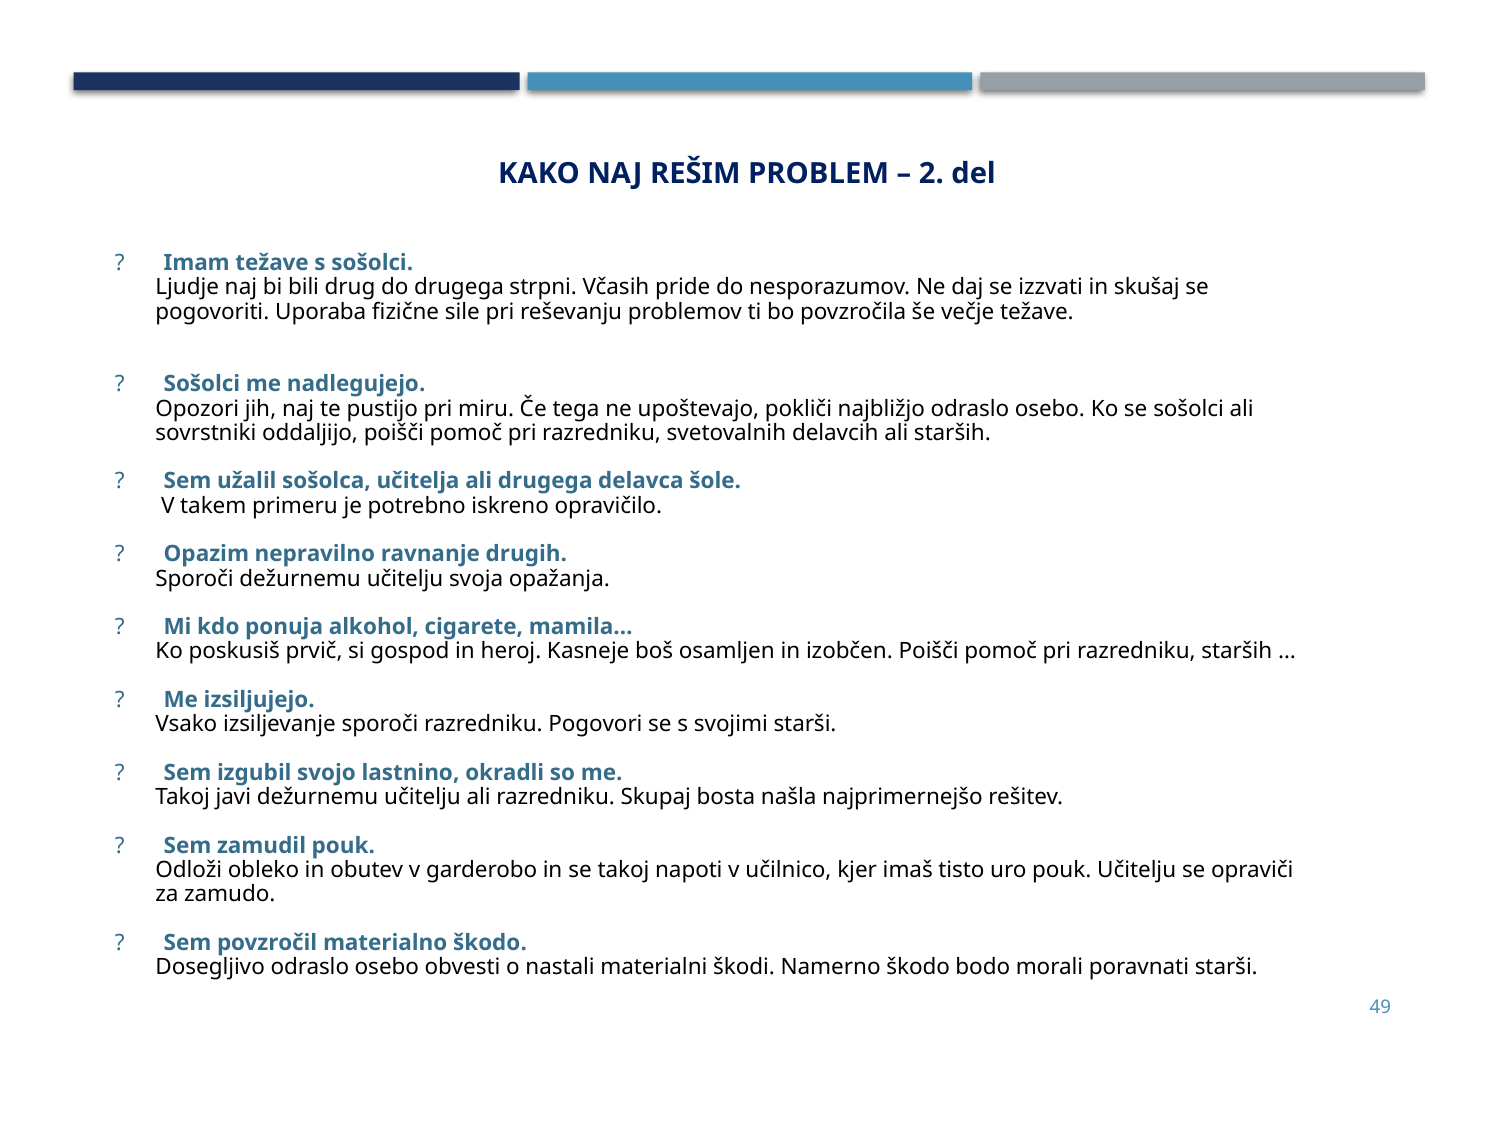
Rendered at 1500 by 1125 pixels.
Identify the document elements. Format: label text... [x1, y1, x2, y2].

slide_number 49 [1279, 977, 1406, 1037]
text_box KAKO NAJ REŠIM PROBLEM – 2. del Imam težave s sošolci. Ljudje naj bi bili drug do drugega strpni. Včasih pride do nesporazumov. Ne daj se izzvati in skušaj se pogovoriti. Uporaba fizične sile pri reševanju problemov ti bo povzročila še večje težave. Sošolci me nadlegujejo. Opozori jih, naj te pustijo pri miru. Če tega ne upoštevajo, pokliči najbližjo odraslo osebo. Ko se sošolci ali sovrstniki oddaljijo, poišči pomoč pri razredniku, svetovalnih delavcih ali starših. Sem užalil sošolca, učitelja ali drugega delavca šole. V takem primeru je potrebno iskreno opravičilo. Opazim nepravilno ravnanje drugih. Sporoči dežurnemu učitelju svoja opažanja. Mi kdo ponuja alkohol, cigarete, mamila… Ko poskusiš prvič, si gospod in heroj. Kasneje boš osamljen in izobčen. Poišči pomoč pri razredniku, starših … Me izsiljujejo. Vsako izsiljevanje sporoči razredniku. Pogovori se s svojimi starši. Sem izgubil svojo lastnino, okradli so me. Takoj javi dežurnemu učitelju ali razredniku. Skupaj bosta našla najprimernejšo rešitev. Sem zamudil pouk. Odloži obleko in obutev v garderobo in se takoj napoti v učilnico, kjer imaš tisto uro pouk. Učitelju se opraviči za zamudo. Sem povzročil materialno škodo. Dosegljivo odraslo osebo obvesti o nastali materialni škodi. Namerno škodo bodo morali poravnati starši. [100, 115, 1394, 1035]
